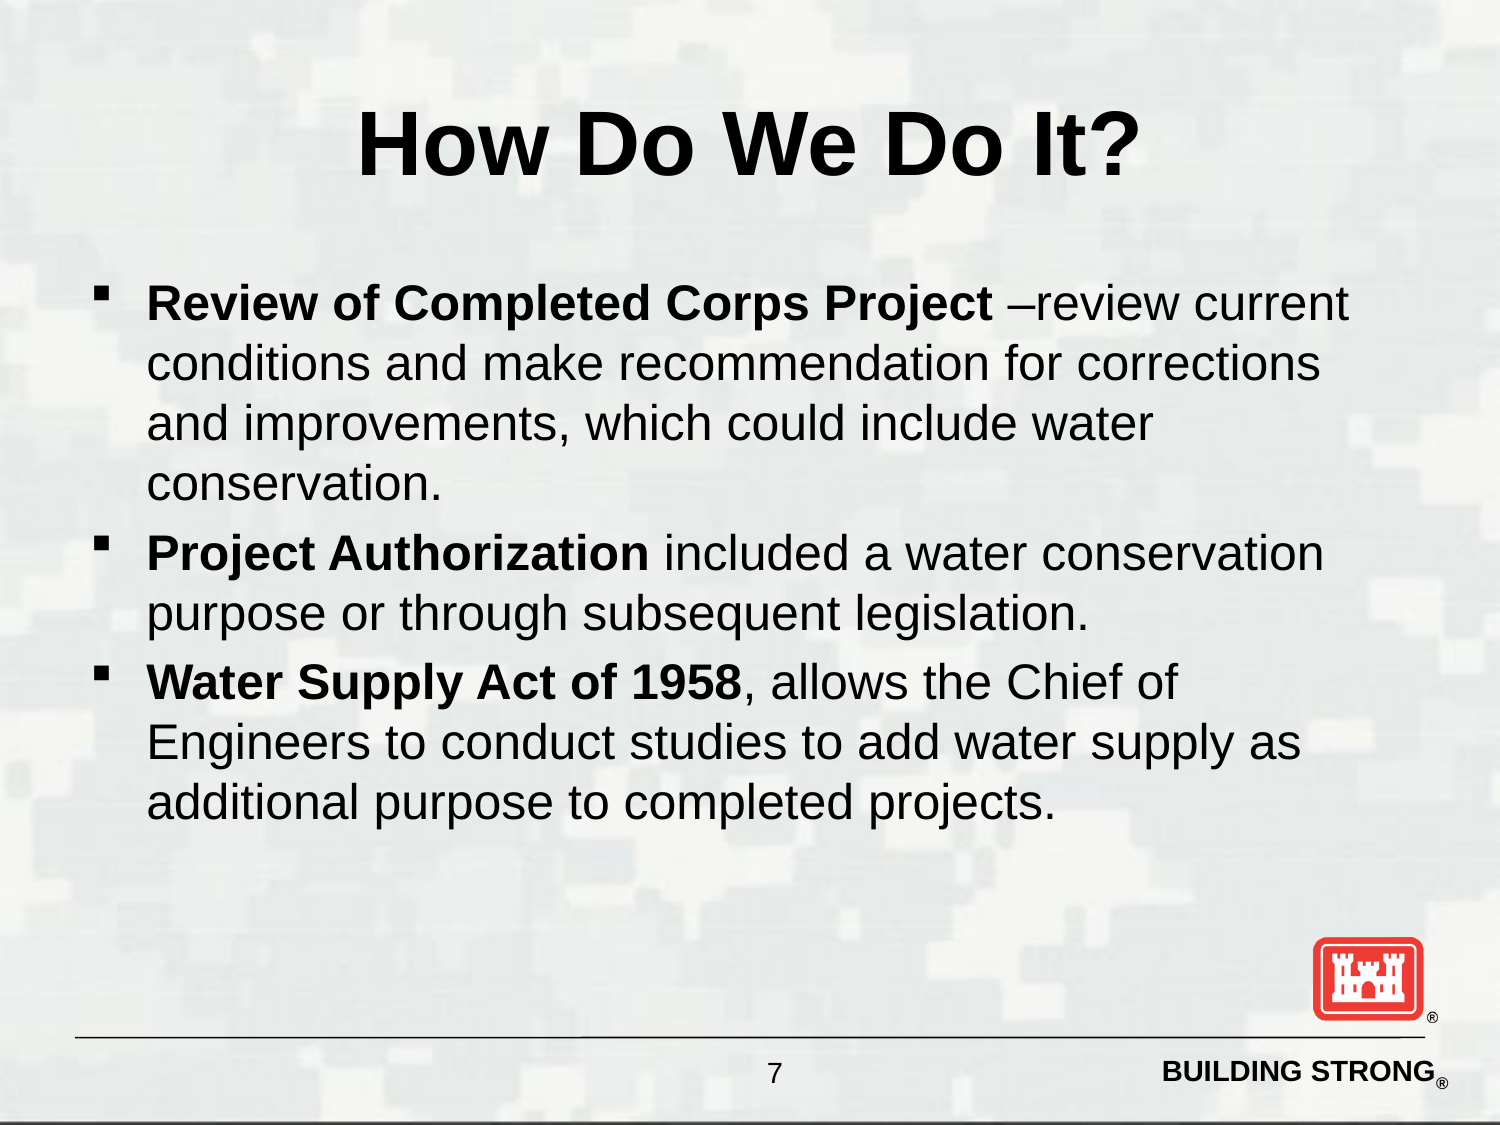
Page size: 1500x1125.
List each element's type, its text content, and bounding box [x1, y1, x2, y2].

picture [0, 0, 1500, 1125]
title How Do We Do It? [74, 44, 1426, 233]
list Review of Completed Corps Project –review current conditions and make recommendation for corrections and improvements, which could include water conservation. Project Authorization included a water conservation purpose or through subsequent legislation. Water Supply Act of 1958, allows the Chief of Engineers to conduct studies to add water supply as additional purpose to completed projects. [74, 262, 1426, 938]
slide_number 7 [599, 1046, 951, 1125]
